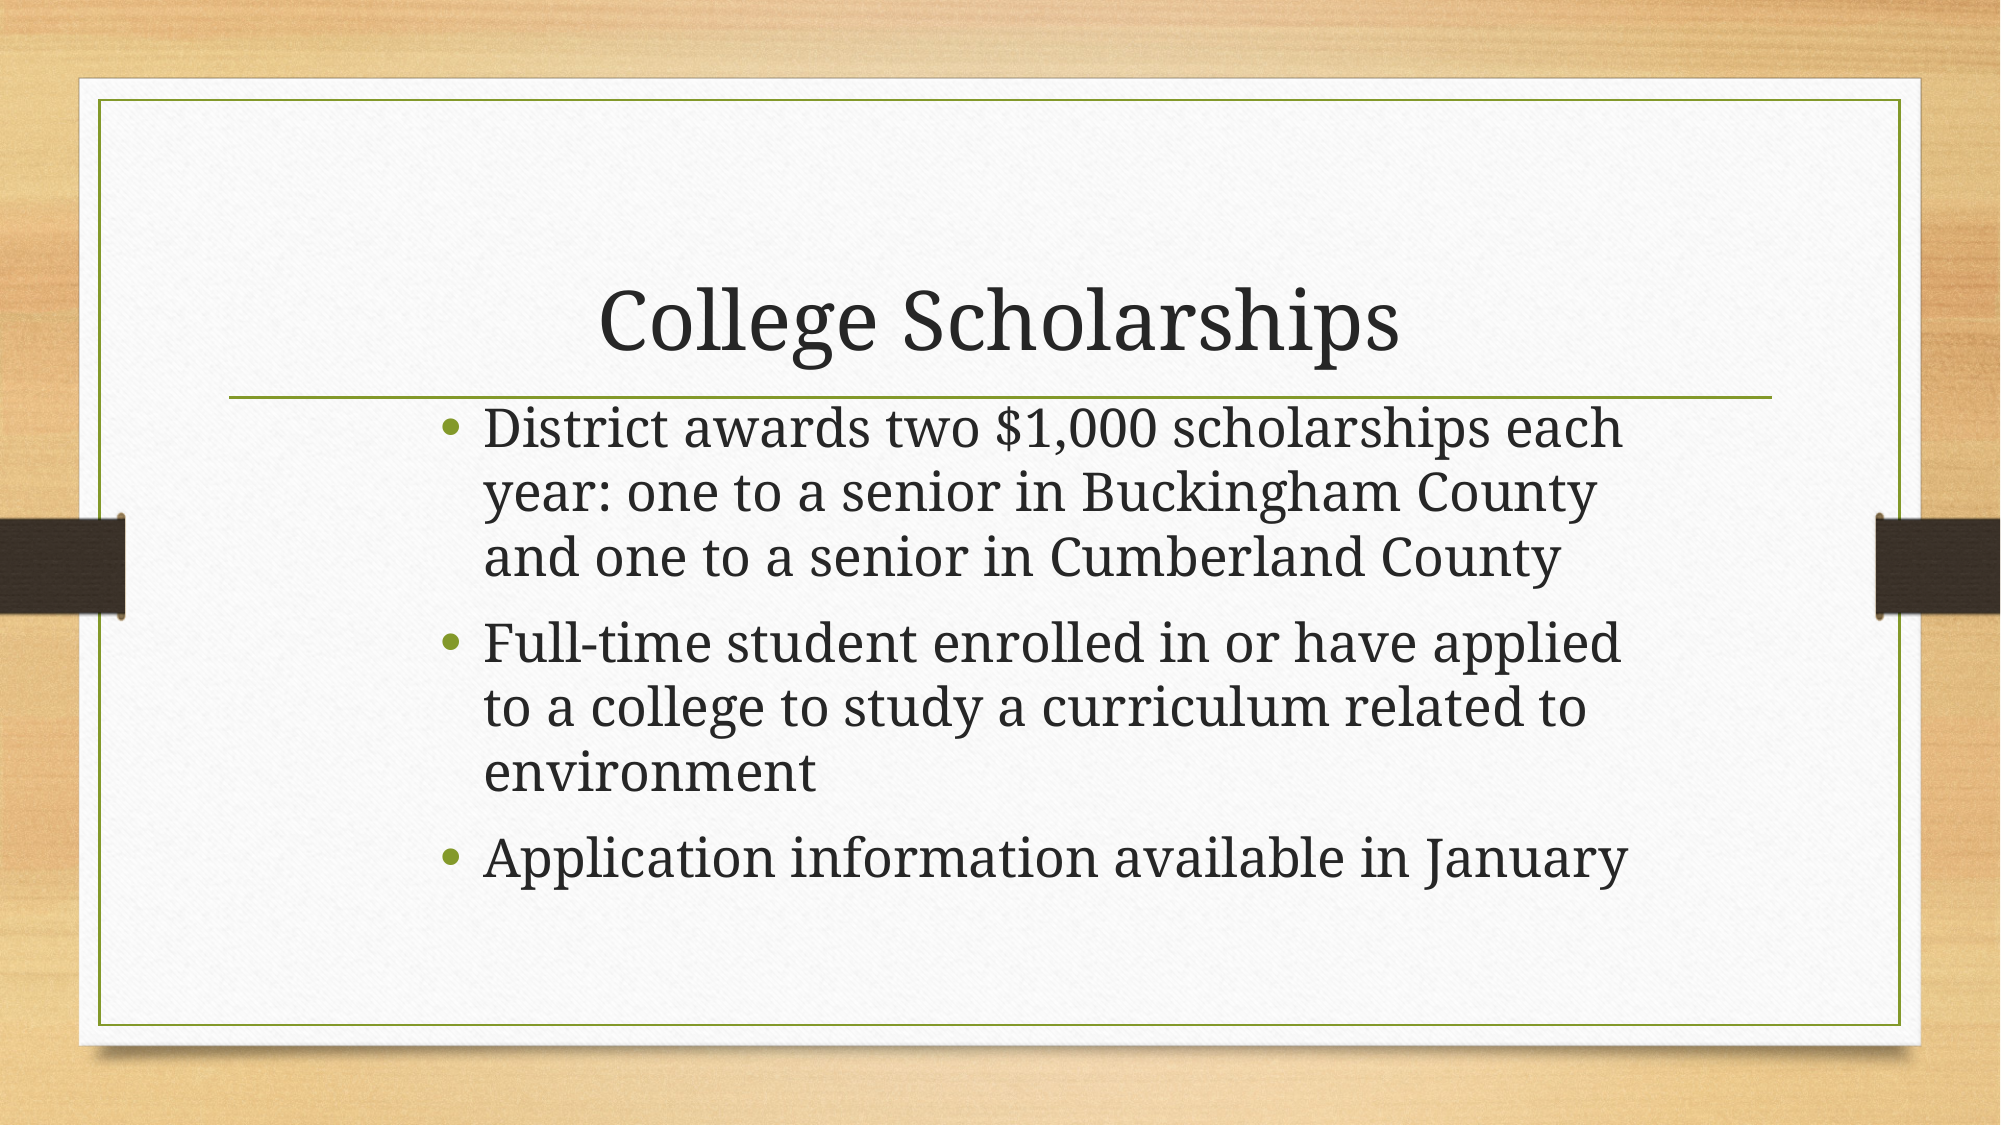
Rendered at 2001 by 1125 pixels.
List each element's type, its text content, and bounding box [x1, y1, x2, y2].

picture [0, 0, 2001, 1125]
title College Scholarships [212, 161, 1788, 375]
list District awards two $1,000 scholarships each year: one to a senior in Buckingham County and one to a senior in Cumberland County Full-time student enrolled in or have applied to a college to study a curriculum related to environment Application information available in January [425, 299, 1663, 975]
